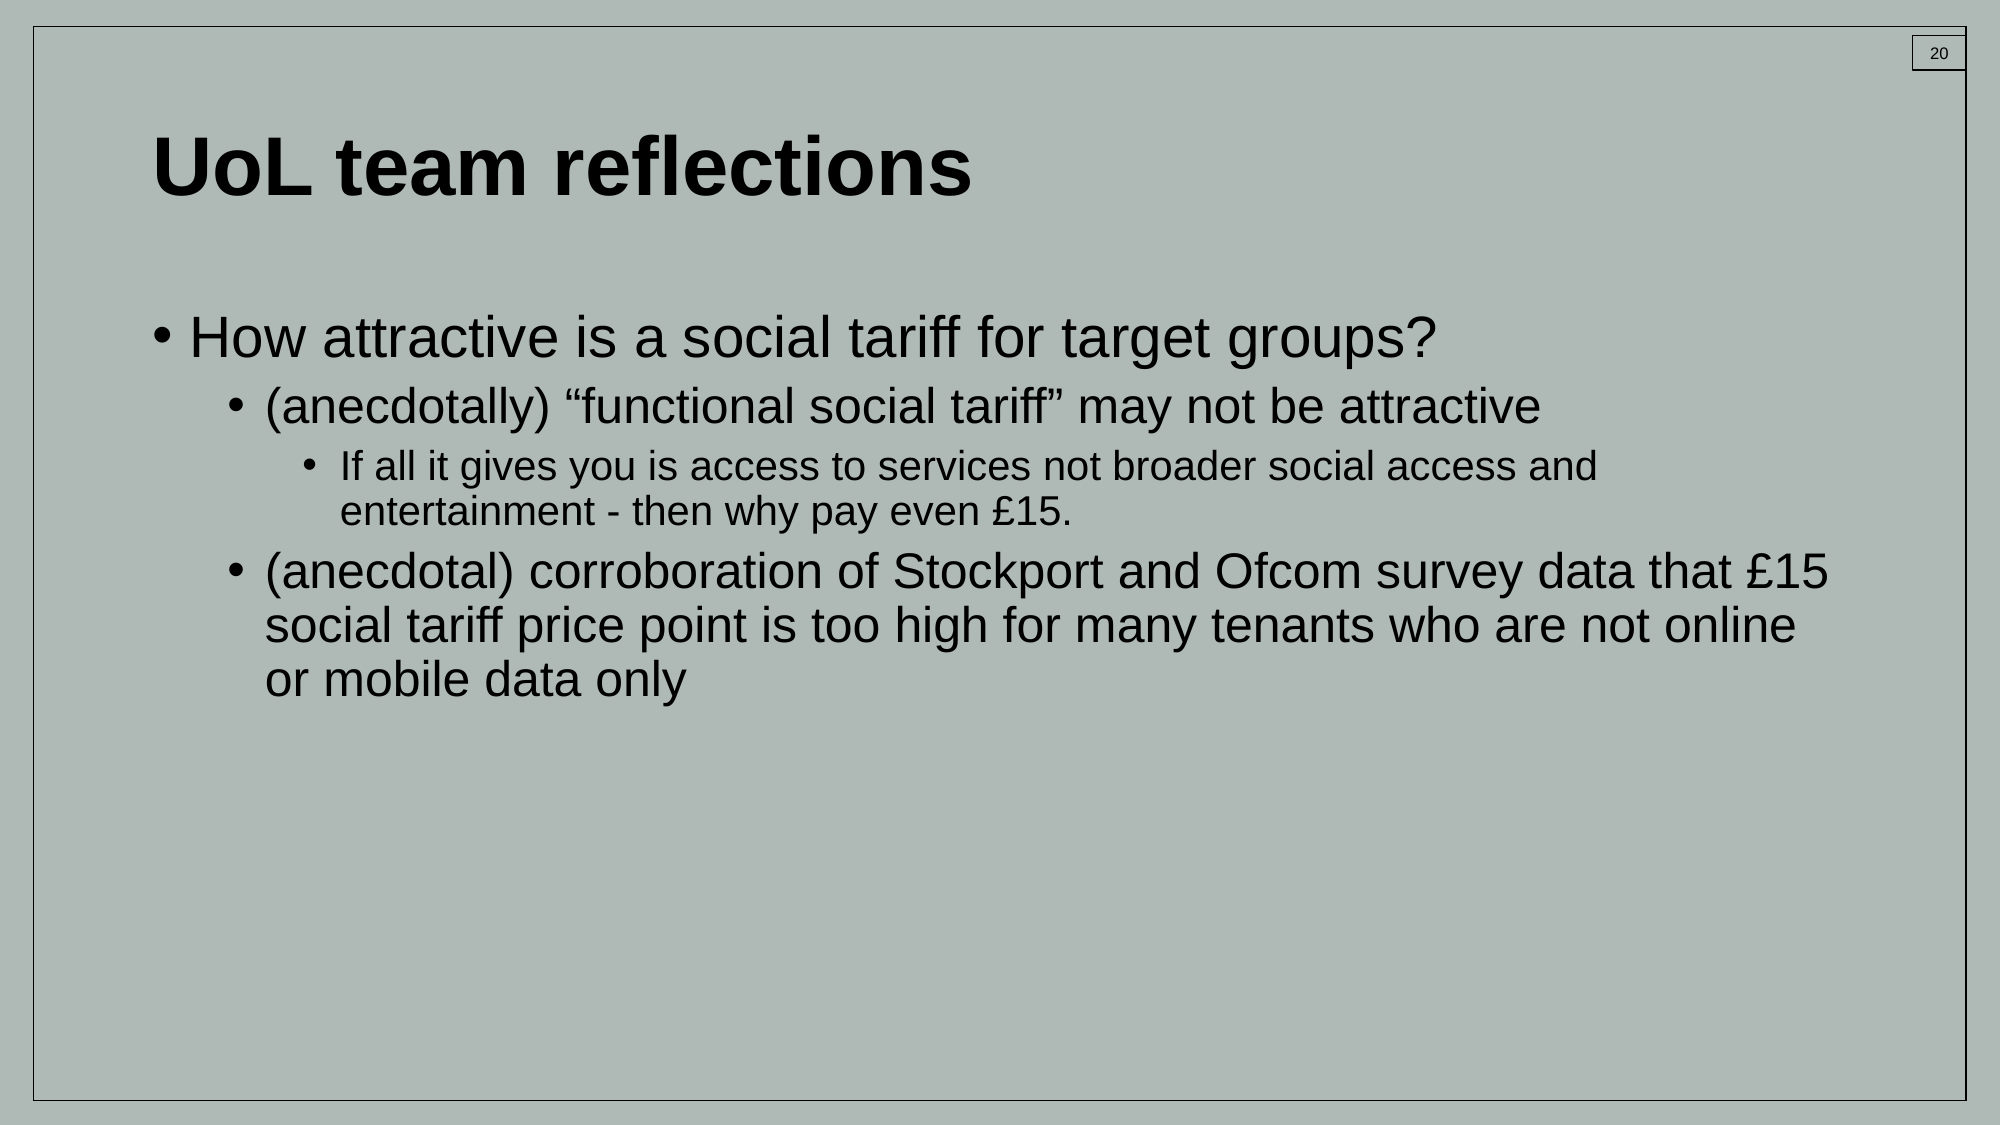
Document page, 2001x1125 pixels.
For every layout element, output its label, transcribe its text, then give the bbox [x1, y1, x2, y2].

title UoL team reflections [137, 59, 1863, 278]
list How attractive is a social tariff for target groups? (anecdotally) “functional social tariff” may not be attractive If all it gives you is access to services not broader social access and entertainment - then why pay even £15. (anecdotal) corroboration of Stockport and Ofcom survey data that £15 social tariff price point is too high for many tenants who are not online or mobile data only [137, 299, 1863, 1066]
